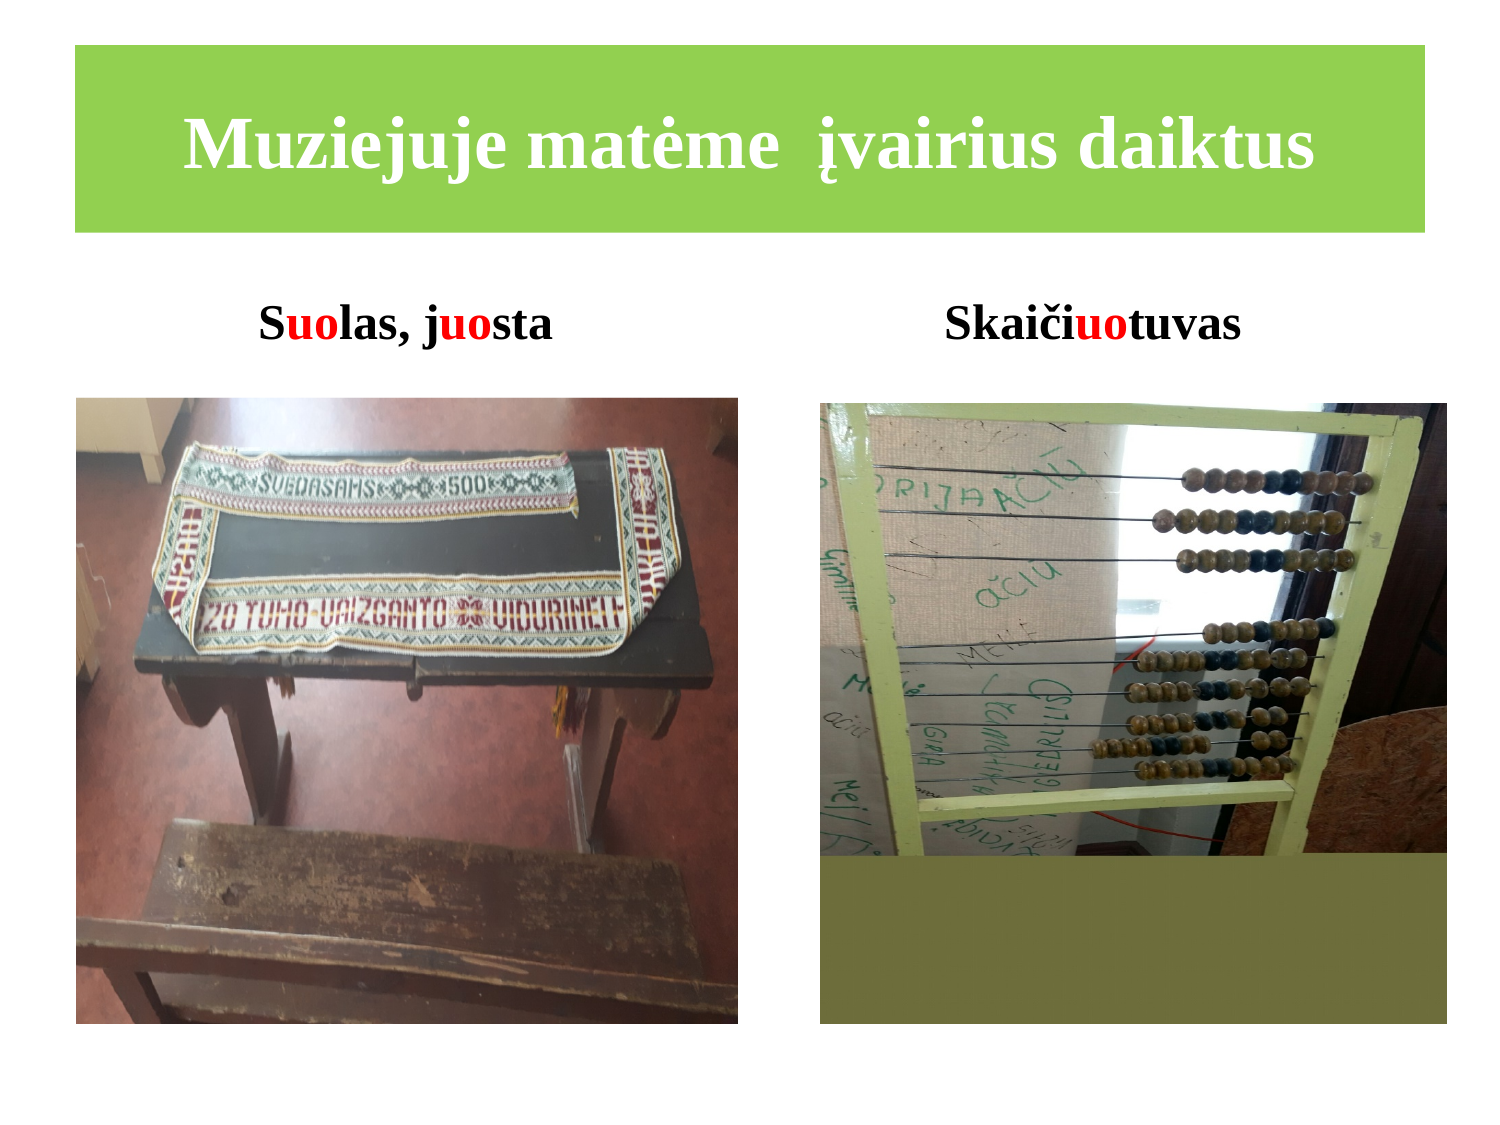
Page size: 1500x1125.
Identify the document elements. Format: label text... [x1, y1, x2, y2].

title Muziejuje matėme įvairius daiktus [75, 45, 1425, 233]
list Skaičiuotuvas [761, 251, 1425, 357]
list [74, 396, 738, 1024]
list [820, 403, 1448, 1024]
list Suolas, juosta [75, 251, 738, 357]
